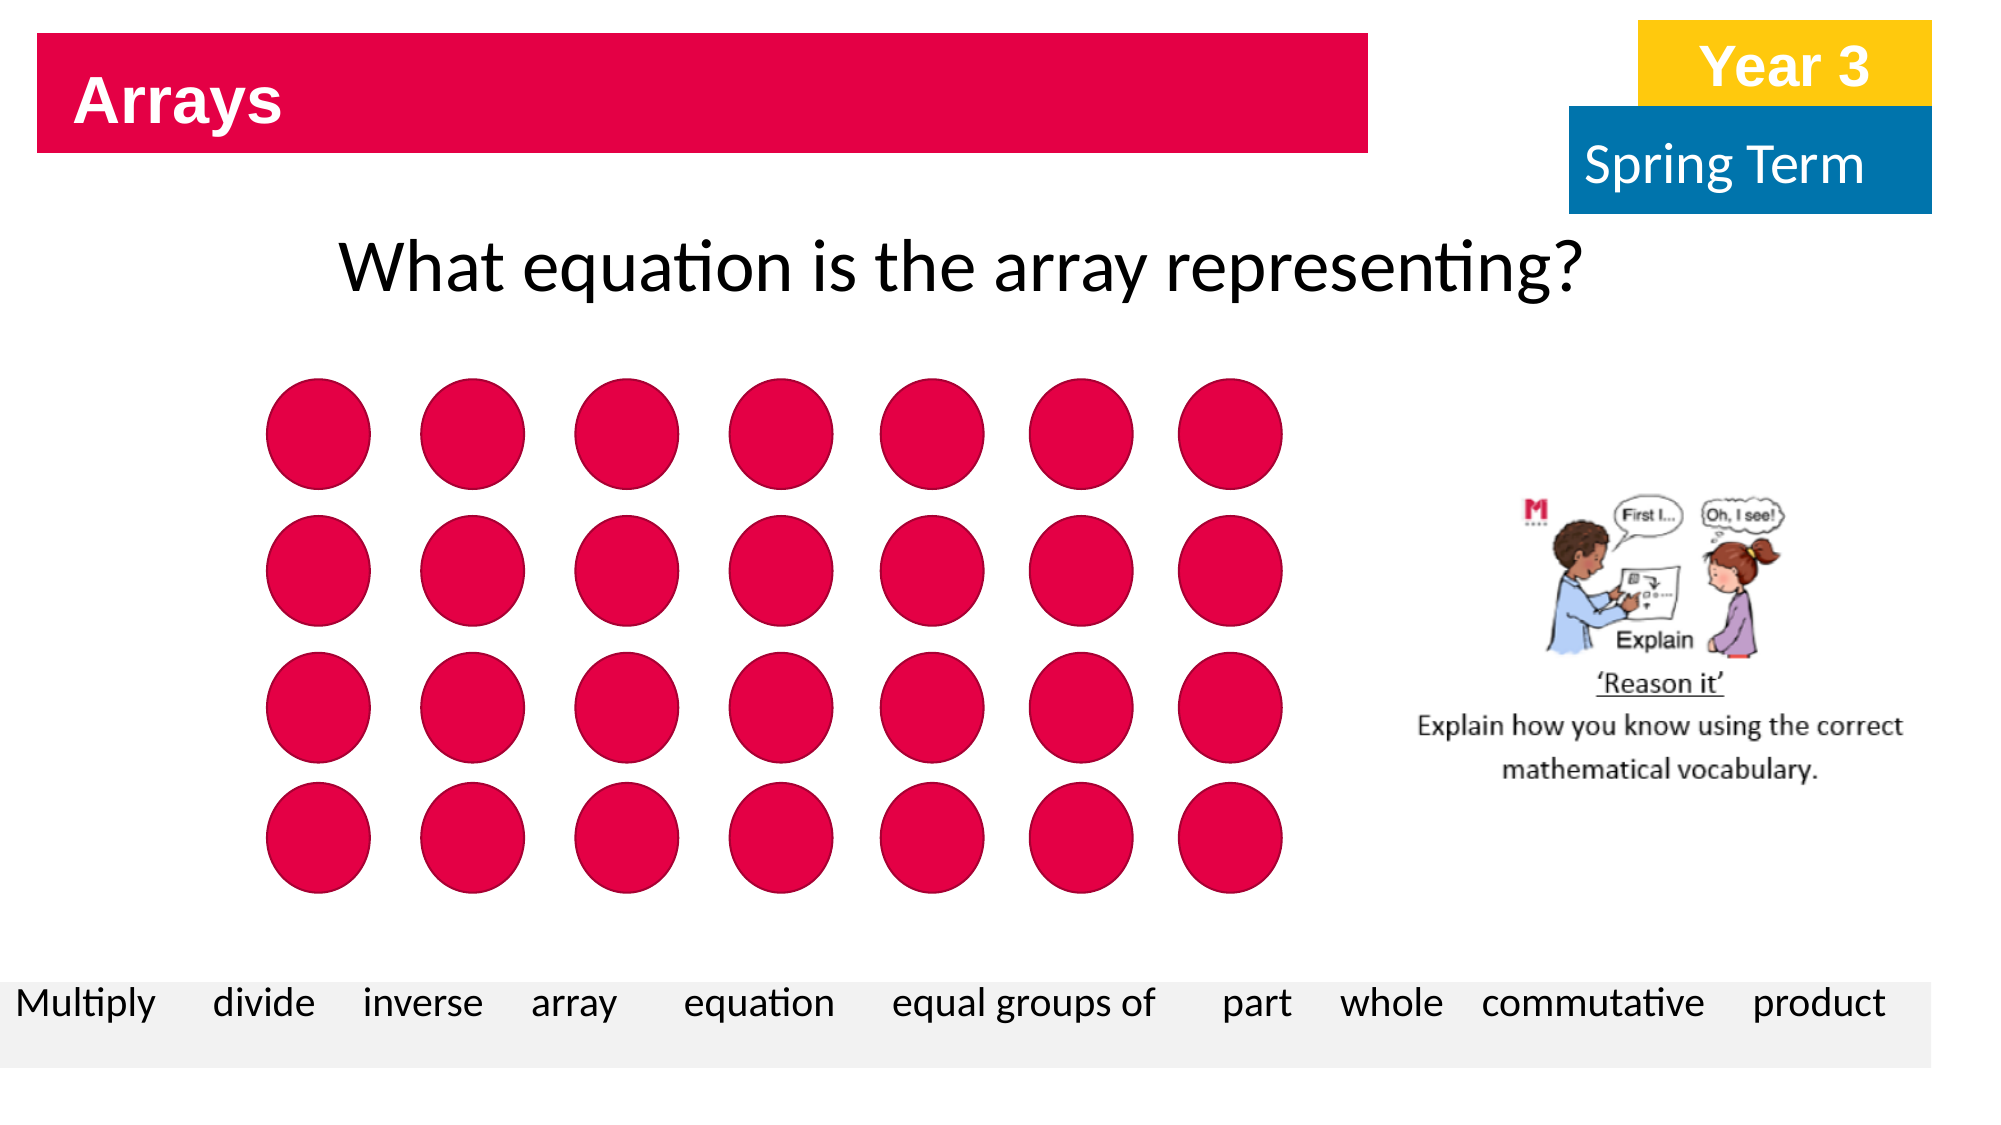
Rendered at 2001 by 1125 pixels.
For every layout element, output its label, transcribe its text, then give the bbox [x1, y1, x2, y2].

text_box [1177, 514, 1283, 627]
text_box Arrays [57, 49, 317, 145]
text_box [879, 651, 985, 764]
text_box [879, 781, 985, 894]
text_box [265, 378, 371, 491]
text_box [1177, 651, 1283, 764]
text_box [1028, 651, 1134, 764]
text_box [728, 781, 834, 894]
text_box [1028, 378, 1134, 491]
text_box [420, 514, 526, 627]
text_box [1177, 378, 1283, 491]
text_box Multiply divide inverse array equation equal groups of part whole commutative product [0, 981, 1932, 1069]
text_box [1028, 781, 1134, 894]
text_box Spring Term [1569, 106, 1932, 214]
text_box [879, 378, 985, 491]
text_box [420, 651, 526, 764]
text_box [1177, 781, 1283, 894]
text_box [728, 378, 834, 491]
text_box Year 3 [1638, 20, 1932, 106]
text_box [728, 514, 834, 627]
text_box [574, 651, 680, 764]
text_box [1028, 514, 1134, 627]
text_box [728, 651, 834, 764]
picture [1410, 491, 1932, 789]
text_box [574, 514, 680, 627]
text_box [879, 514, 985, 627]
text_box [265, 651, 371, 764]
text_box [265, 781, 371, 894]
text_box [265, 514, 371, 627]
text_box [420, 781, 526, 894]
text_box [574, 378, 680, 491]
text_box [574, 781, 680, 894]
text_box What equation is the array representing? [324, 209, 1603, 315]
text_box [420, 378, 526, 491]
